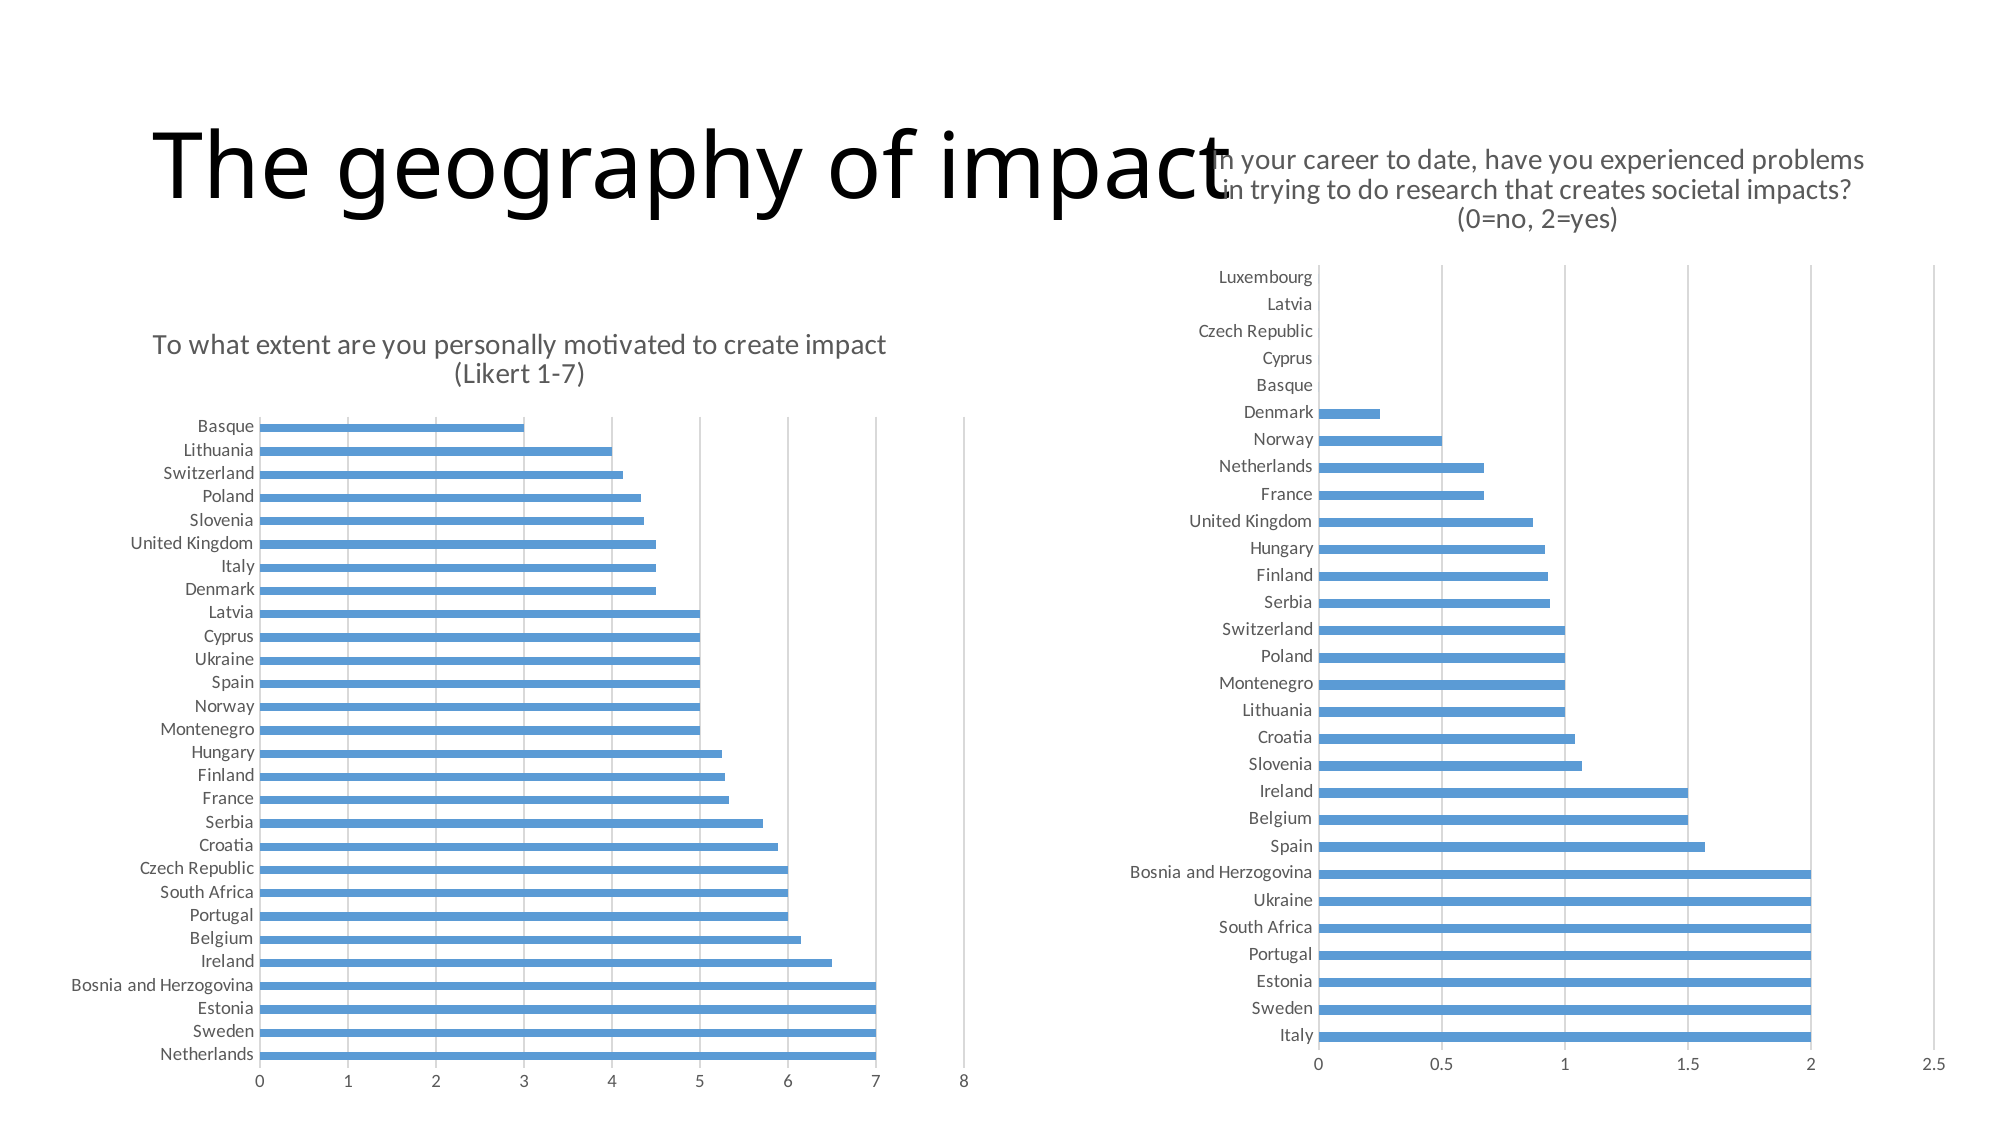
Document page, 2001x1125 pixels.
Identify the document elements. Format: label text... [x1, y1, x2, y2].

chart [52, 299, 988, 1109]
chart [1112, 111, 1963, 1095]
title The geography of impact [137, 59, 1863, 278]
